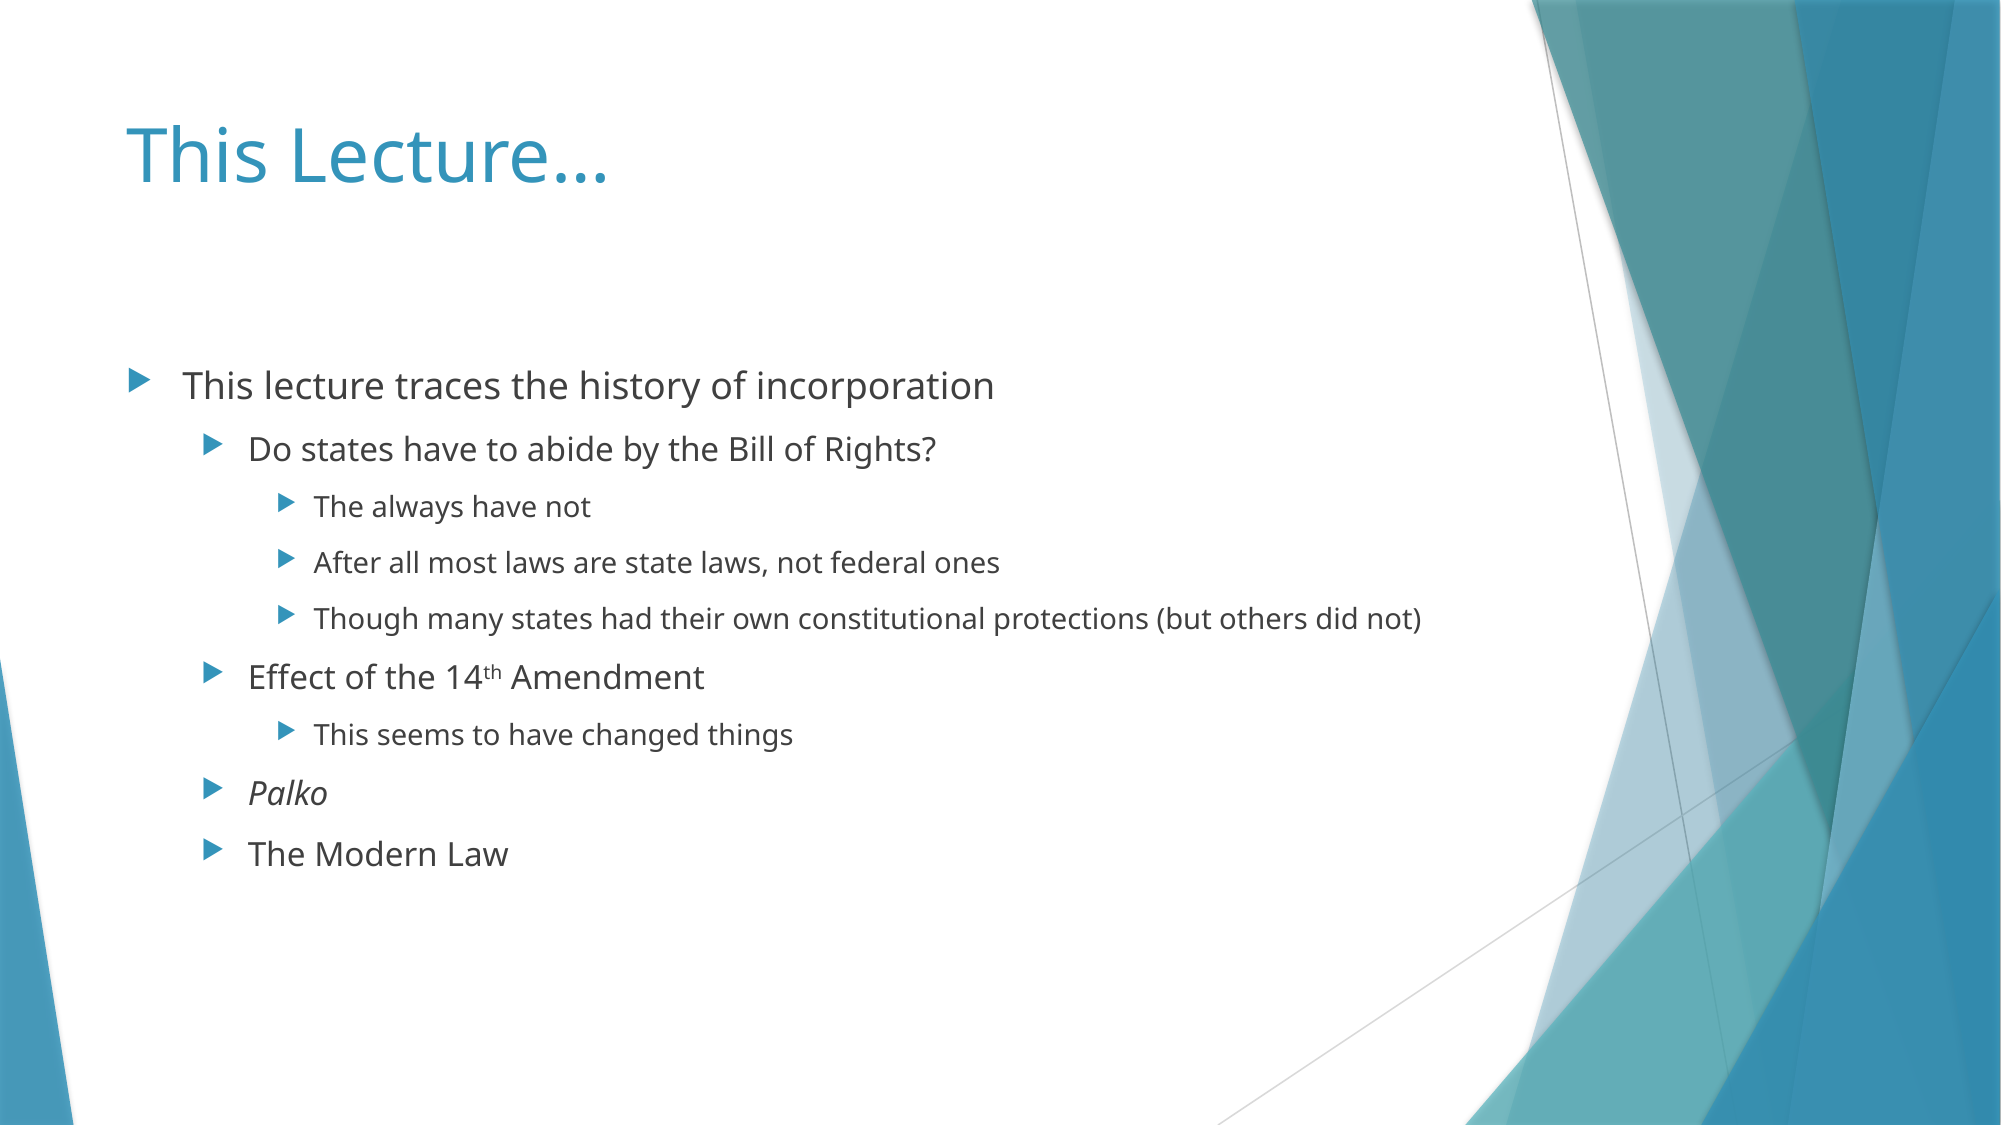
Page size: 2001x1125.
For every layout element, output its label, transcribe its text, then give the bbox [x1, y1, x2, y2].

title This Lecture… [111, 99, 1522, 317]
list This lecture traces the history of incorporation Do states have to abide by the Bill of Rights? The always have not After all most laws are state laws, not federal ones Though many states had their own constitutional protections (but others did not) Effect of the 14th Amendment This seems to have changed things Palko The Modern Law [111, 354, 1522, 992]
